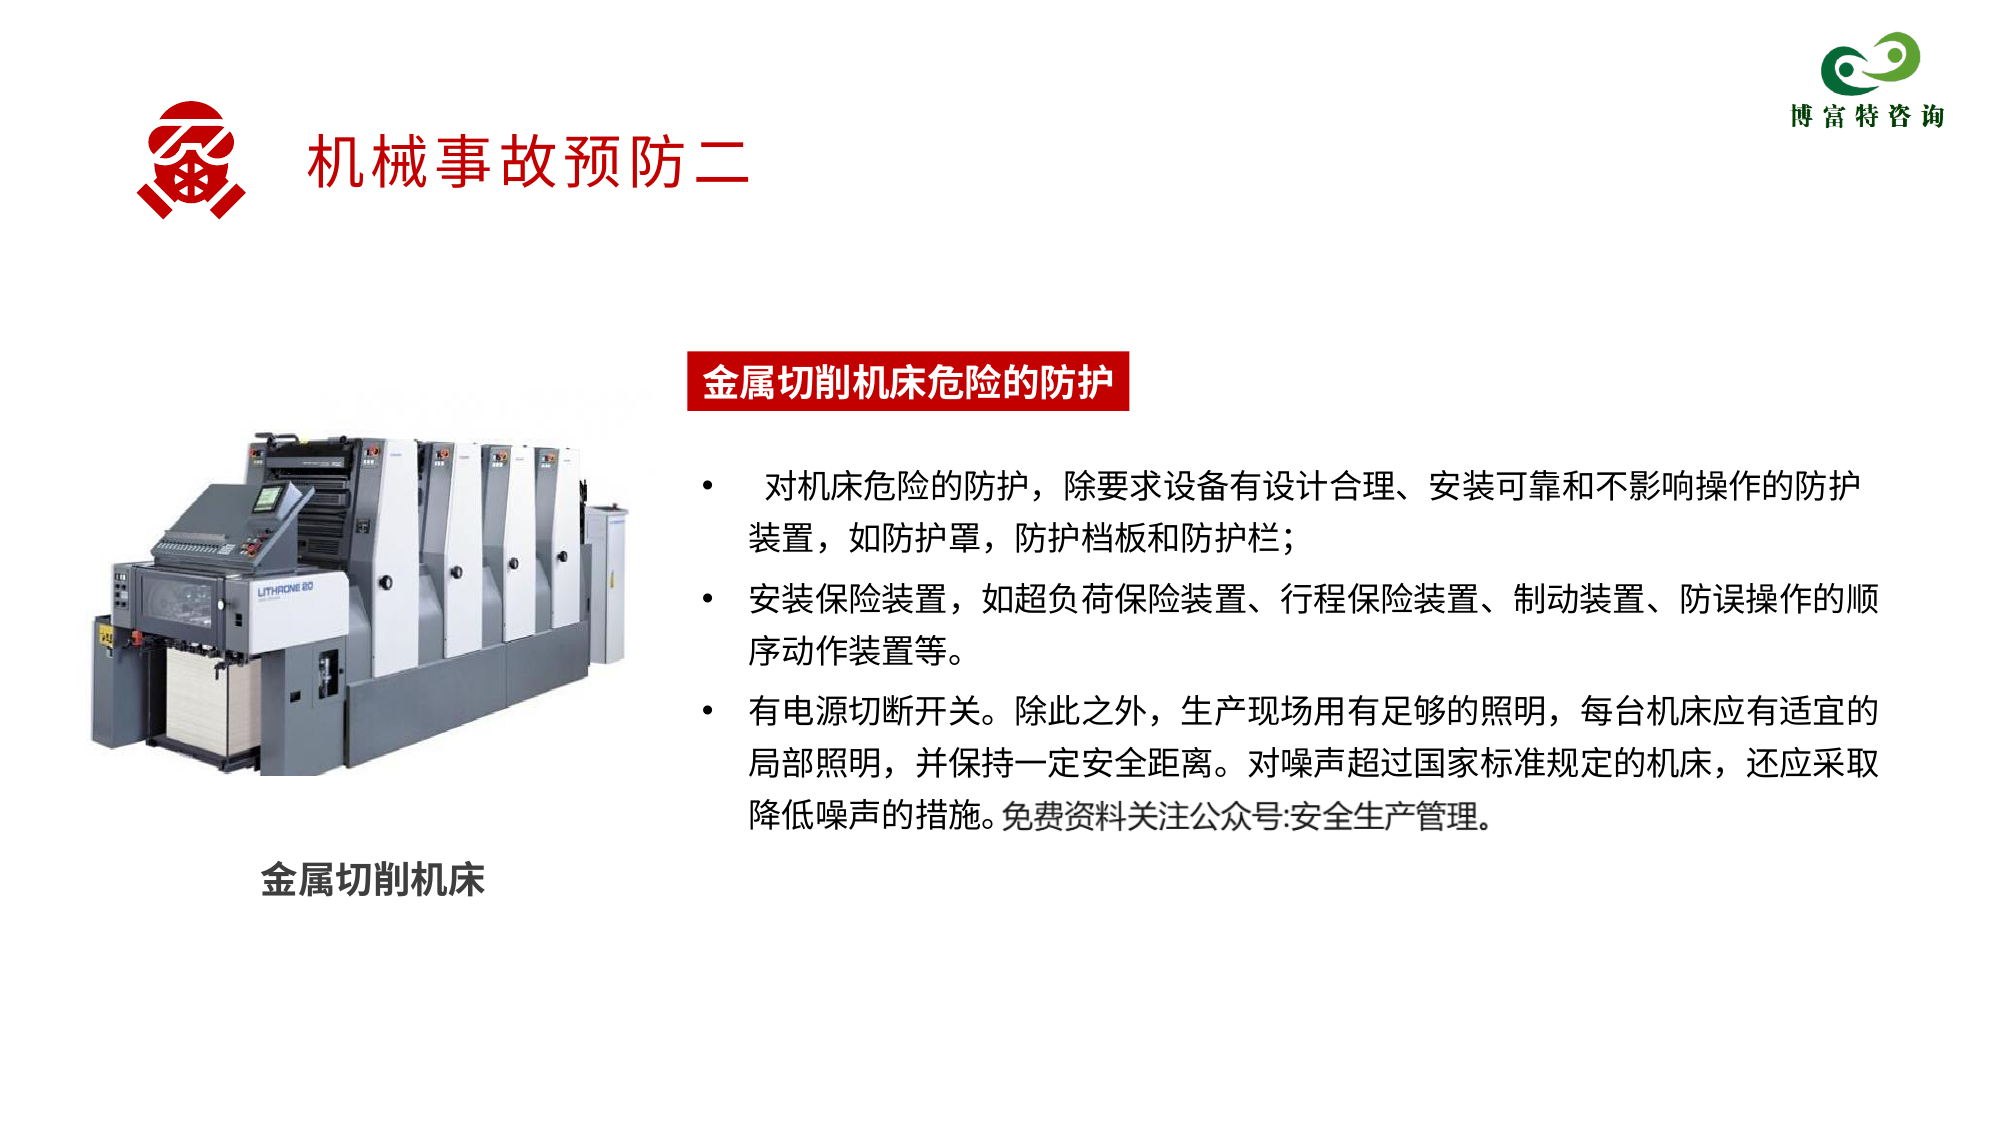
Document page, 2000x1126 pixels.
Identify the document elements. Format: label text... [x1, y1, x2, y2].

text_box [159, 101, 224, 120]
text_box [159, 125, 225, 159]
text_box 机械事故预防二 [291, 117, 767, 203]
text_box 金属切削机床 [245, 849, 501, 909]
text_box [209, 183, 246, 220]
picture [1771, 31, 1969, 131]
picture [69, 381, 655, 776]
text_box [153, 149, 229, 204]
text_box [206, 131, 234, 159]
text_box 对机床危险的防护，除要求设备有设计合理、安装可靠和不影响操作的防护装置，如防护罩，防护档板和防护栏； 安装保险装置，如超负荷保险装置、行程保险装置、制动装置、防误操作的顺序动作装置等。 有电源切断开关。除此之外，生产现场用有足够的照明，每台机床应有适宜的局部照明，并保持一定安全距离。对噪声超过国家标准规定的机床，还应采取降低噪声的措施。 [687, 445, 1903, 842]
text_box [148, 125, 183, 155]
picture [986, 787, 1510, 843]
text_box [136, 183, 173, 220]
text_box 金属切削机床危险的防护 [687, 351, 1130, 411]
